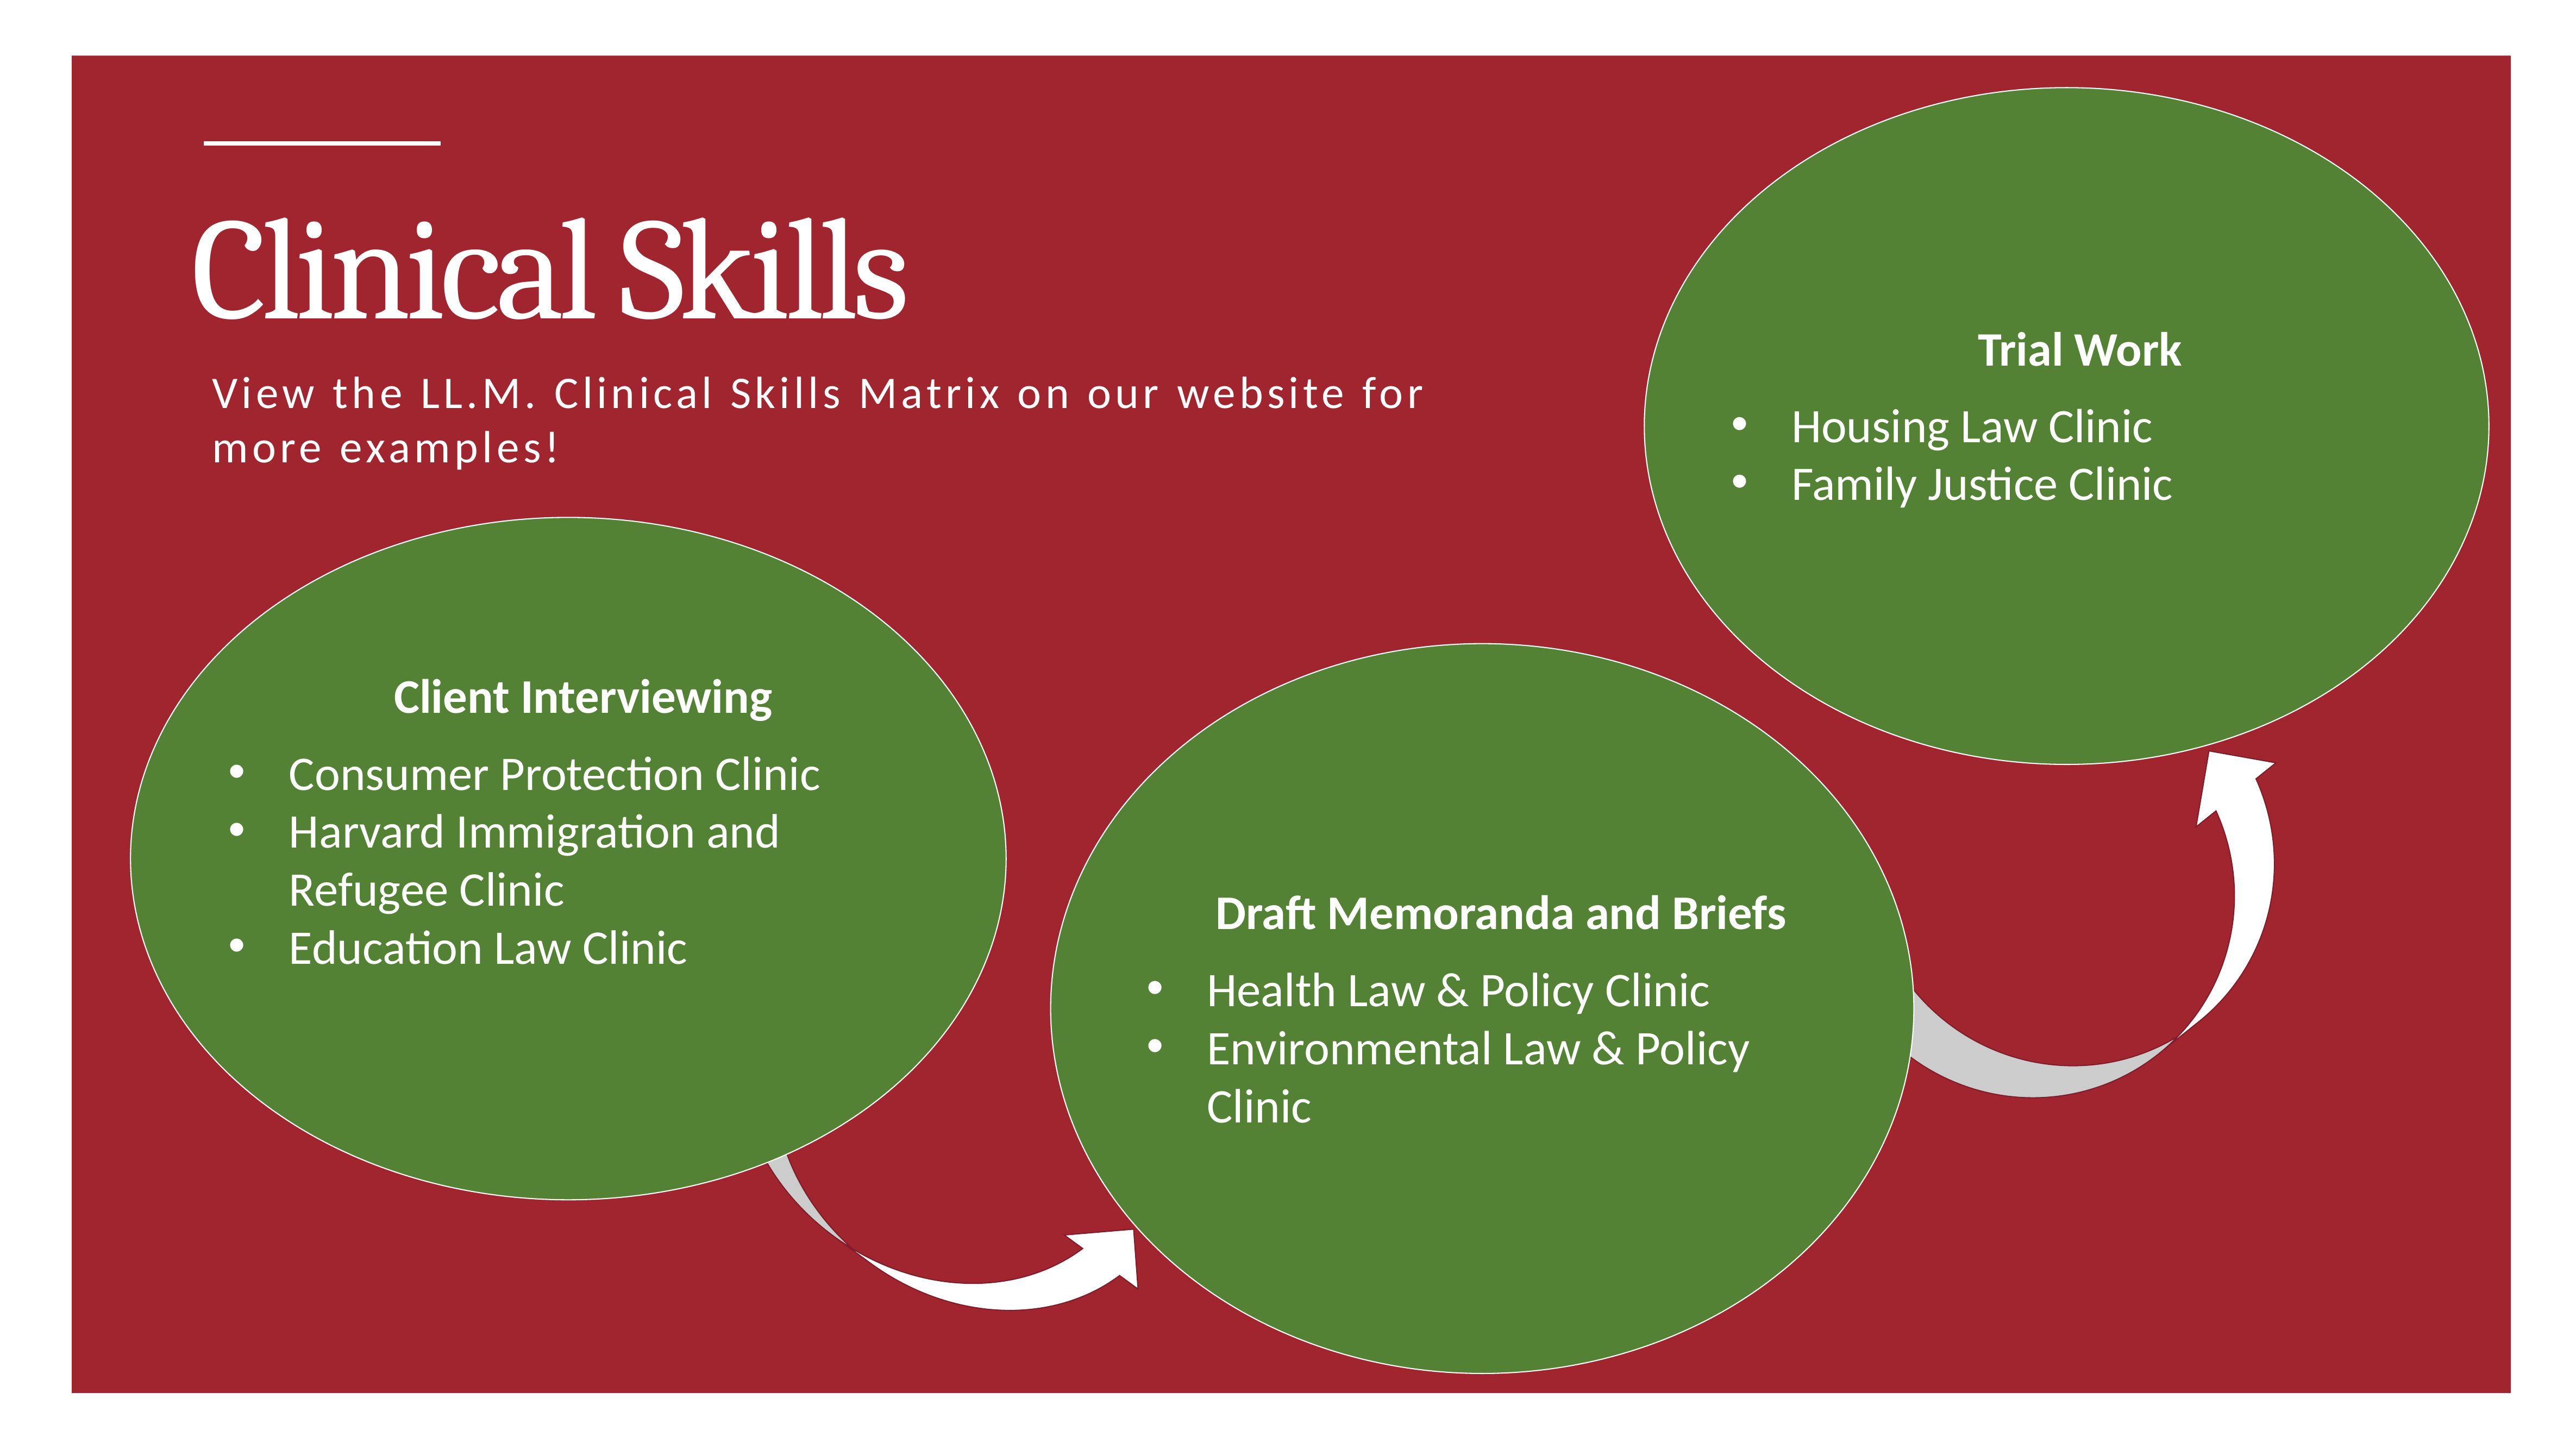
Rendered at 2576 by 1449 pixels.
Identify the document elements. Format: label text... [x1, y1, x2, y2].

text_box [71, 55, 2511, 1394]
text_box Trial Work Housing Law Clinic Family Justice Clinic [1722, 313, 2448, 514]
text_box [1911, 750, 2278, 1099]
text_box View the LL.M. Clinical Skills Matrix on our website for more examples! [204, 359, 1472, 476]
text_box [1644, 87, 2490, 766]
text_box Draft Memoranda and Briefs Health Law & Policy Clinic Environmental Law & Policy Clinic [1138, 877, 1864, 1137]
text_box [767, 1155, 1139, 1311]
text_box [1050, 643, 1915, 1375]
text_box [130, 517, 1007, 1201]
text_box Client Interviewing Consumer Protection Clinic Harvard Immigration and Refugee Clinic Education Law Clinic [221, 660, 946, 978]
text_box Clinical Skills [183, 170, 1789, 352]
